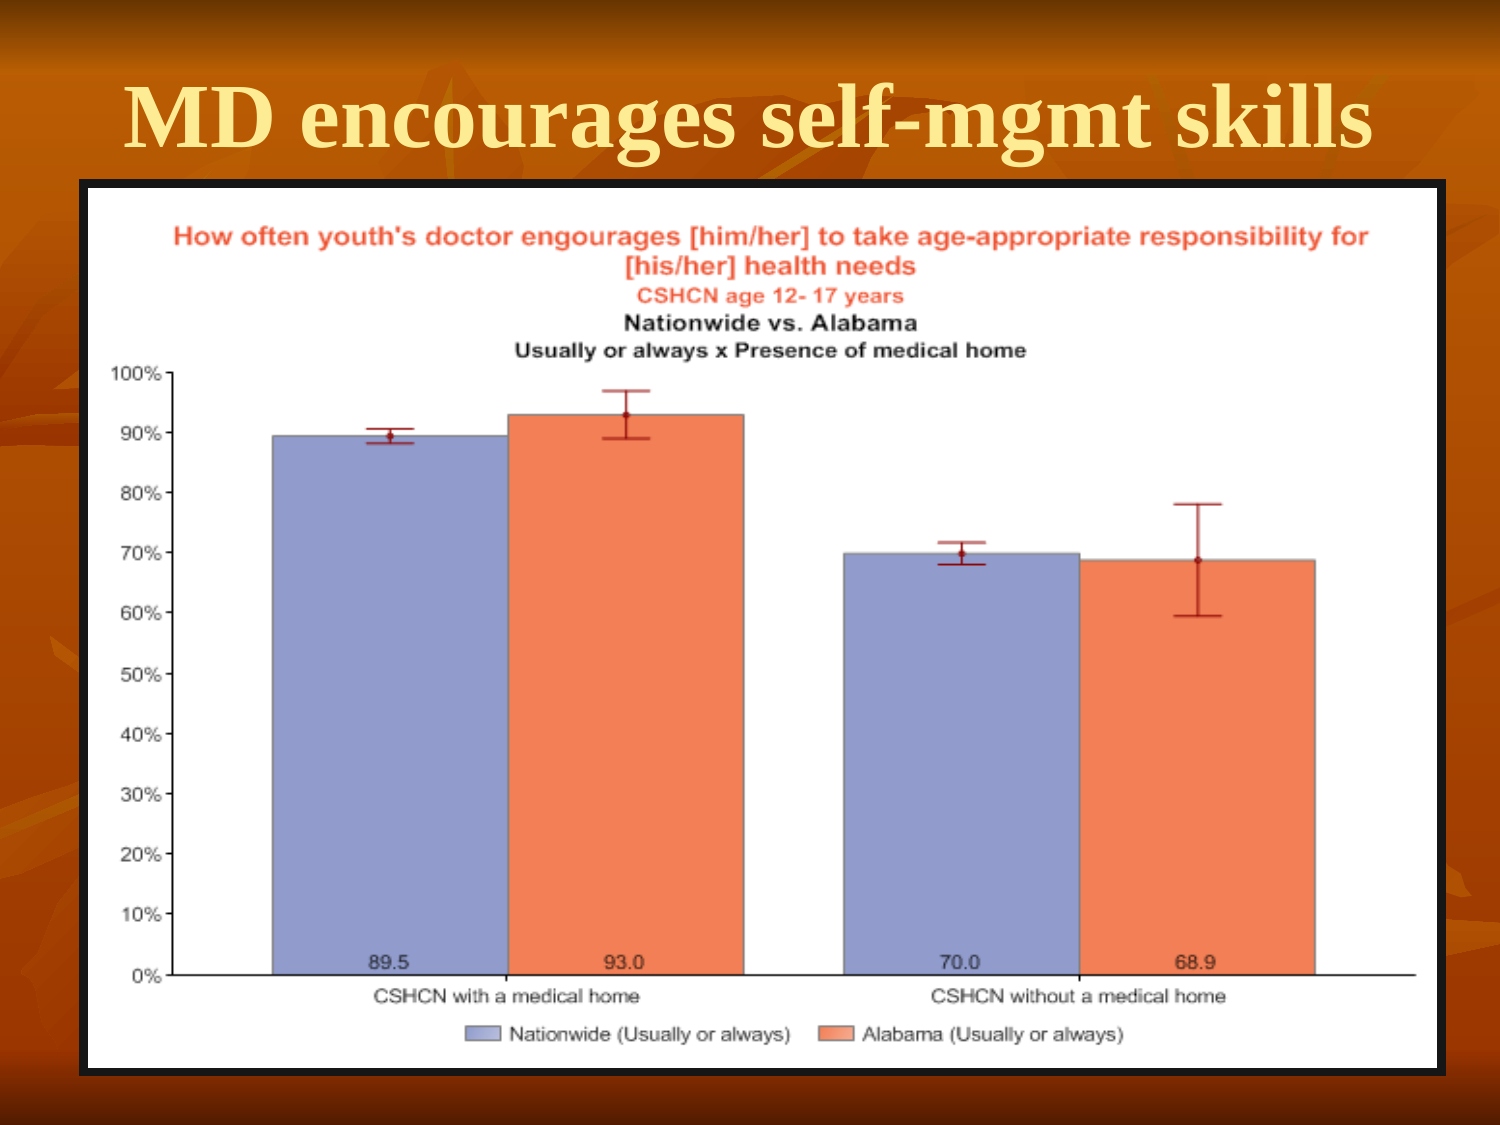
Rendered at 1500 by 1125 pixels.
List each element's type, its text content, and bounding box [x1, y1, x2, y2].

title MD encourages self-mgmt skills [74, 45, 1426, 176]
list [87, 187, 1438, 1069]
